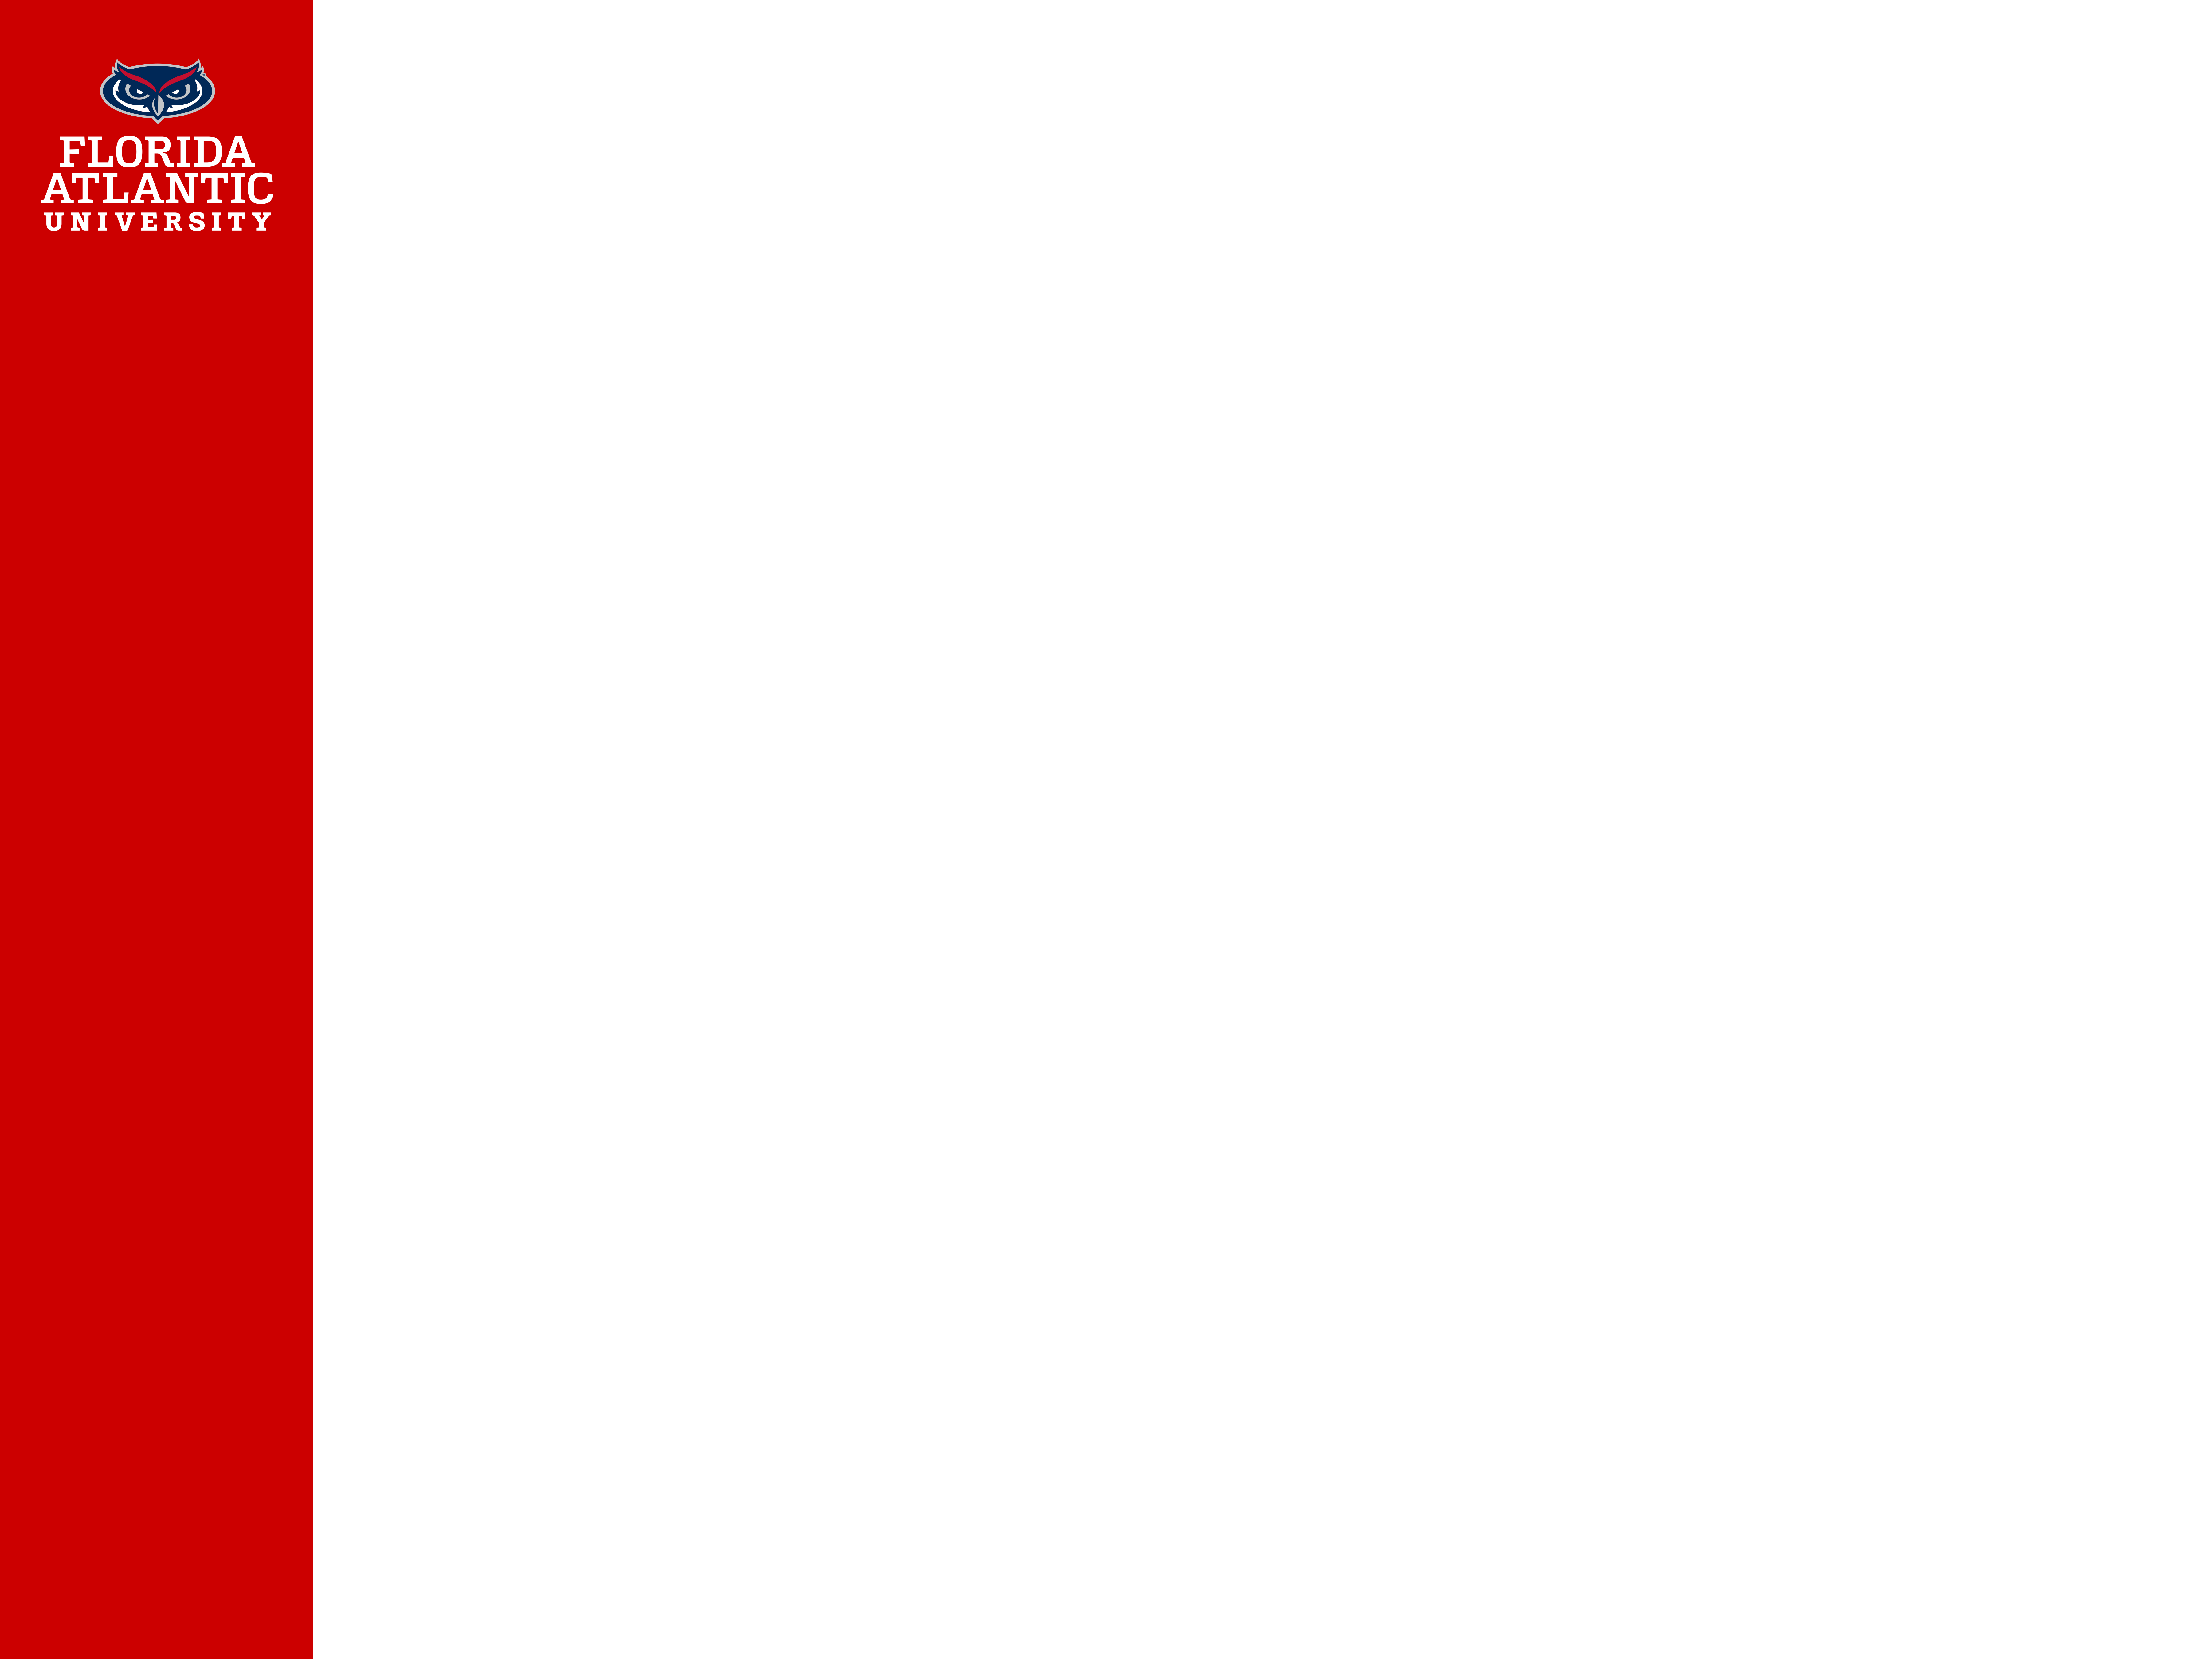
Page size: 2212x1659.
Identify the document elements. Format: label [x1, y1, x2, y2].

picture [0, 0, 313, 1659]
